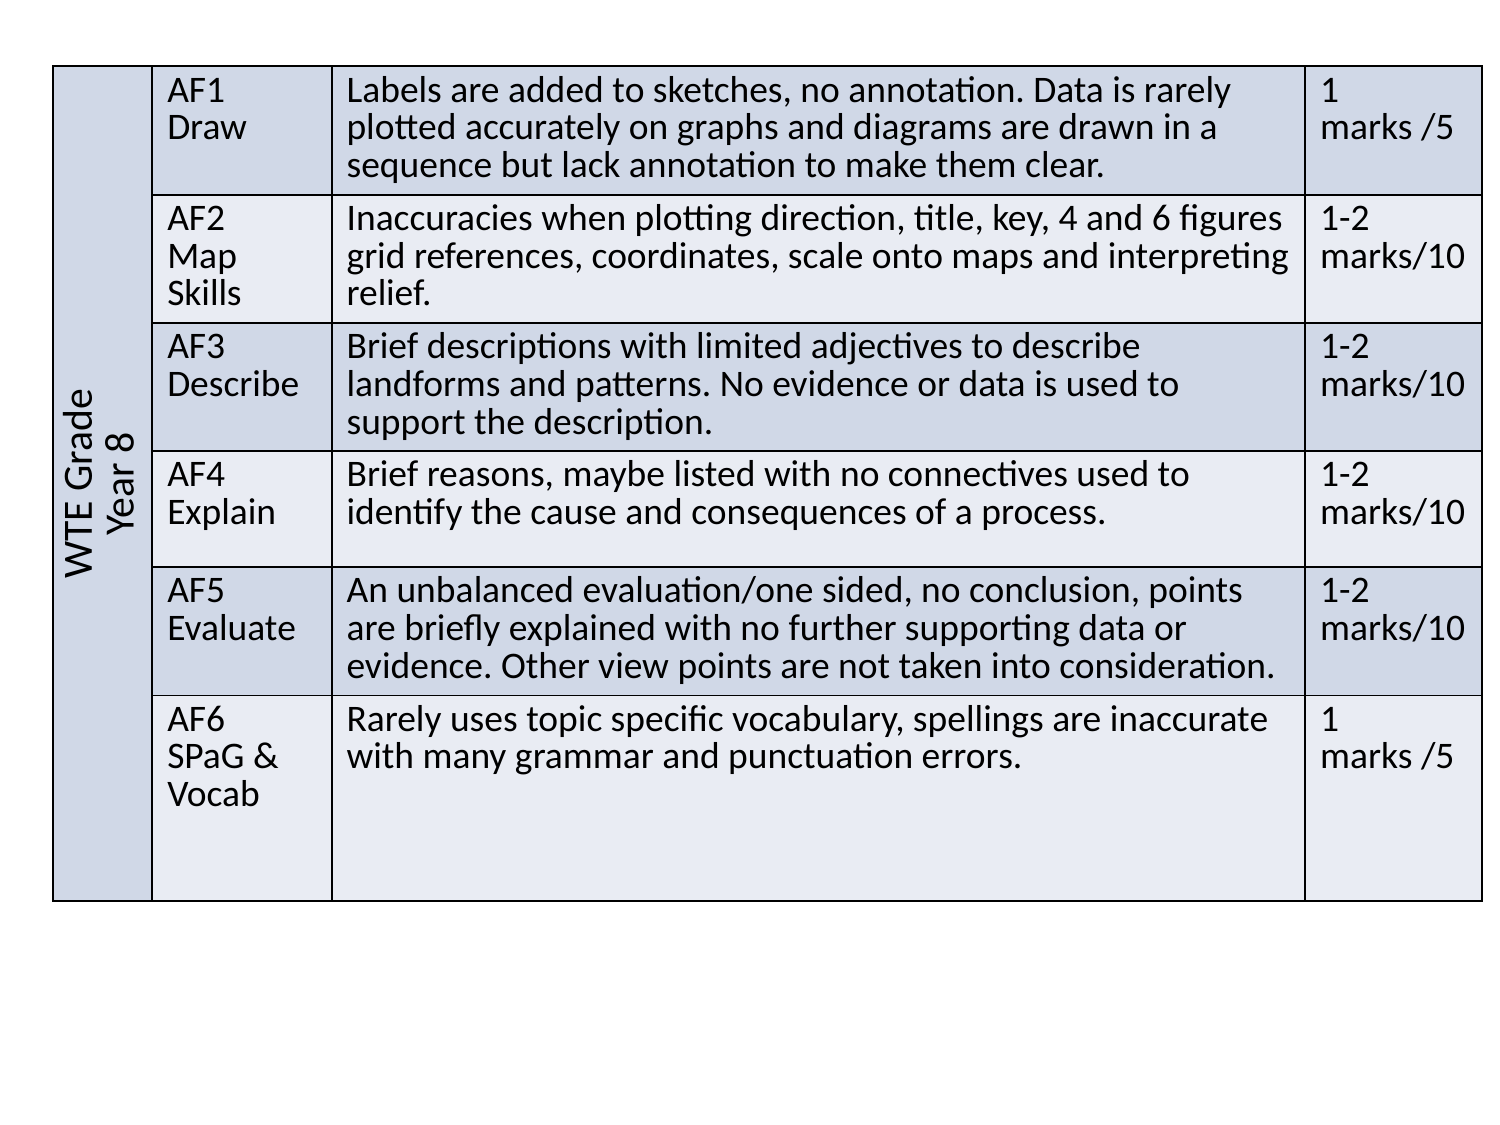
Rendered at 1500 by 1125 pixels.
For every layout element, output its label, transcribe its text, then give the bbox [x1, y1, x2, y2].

table_cell AF2 Map Skills [153, 196, 331, 322]
table_cell 1-2 marks/10 [1306, 452, 1481, 566]
table_cell Brief reasons, maybe listed with no connectives used to identify the cause and consequences of a process. [333, 452, 1304, 566]
table_cell Inaccuracies when plotting direction, title, key, 4 and 6 figures grid references, coordinates, scale onto maps and interpreting relief. [333, 196, 1304, 322]
table_cell AF6 SPaG & Vocab [153, 696, 331, 900]
table_cell Brief descriptions with limited adjectives to describe landforms and patterns. No evidence or data is used to support the description. [333, 324, 1304, 450]
table_cell AF5 Evaluate [153, 568, 331, 695]
table_cell An unbalanced evaluation/one sided, no conclusion, points are briefly explained with no further supporting data or evidence. Other view points are not taken into consideration. [333, 568, 1304, 695]
table_cell Rarely uses topic specific vocabulary, spellings are inaccurate with many grammar and punctuation errors. [333, 696, 1304, 900]
table_cell AF3 Describe [153, 324, 331, 450]
table_cell 1 marks /5 [1306, 696, 1481, 900]
table_cell 1-2 marks/10 [1306, 324, 1481, 450]
table_cell 1-2 marks/10 [1306, 196, 1481, 322]
table_header 1 marks /5 [1306, 67, 1481, 194]
table_header AF1 Draw [153, 67, 331, 194]
table_header WTE Grade Year 8 [54, 67, 151, 900]
table_cell 1-2 marks/10 [1306, 568, 1481, 695]
table_header Labels are added to sketches, no annotation. Data is rarely plotted accurately on graphs and diagrams are drawn in a sequence but lack annotation to make them clear. [333, 67, 1304, 194]
table_cell AF4 Explain [153, 452, 331, 566]
